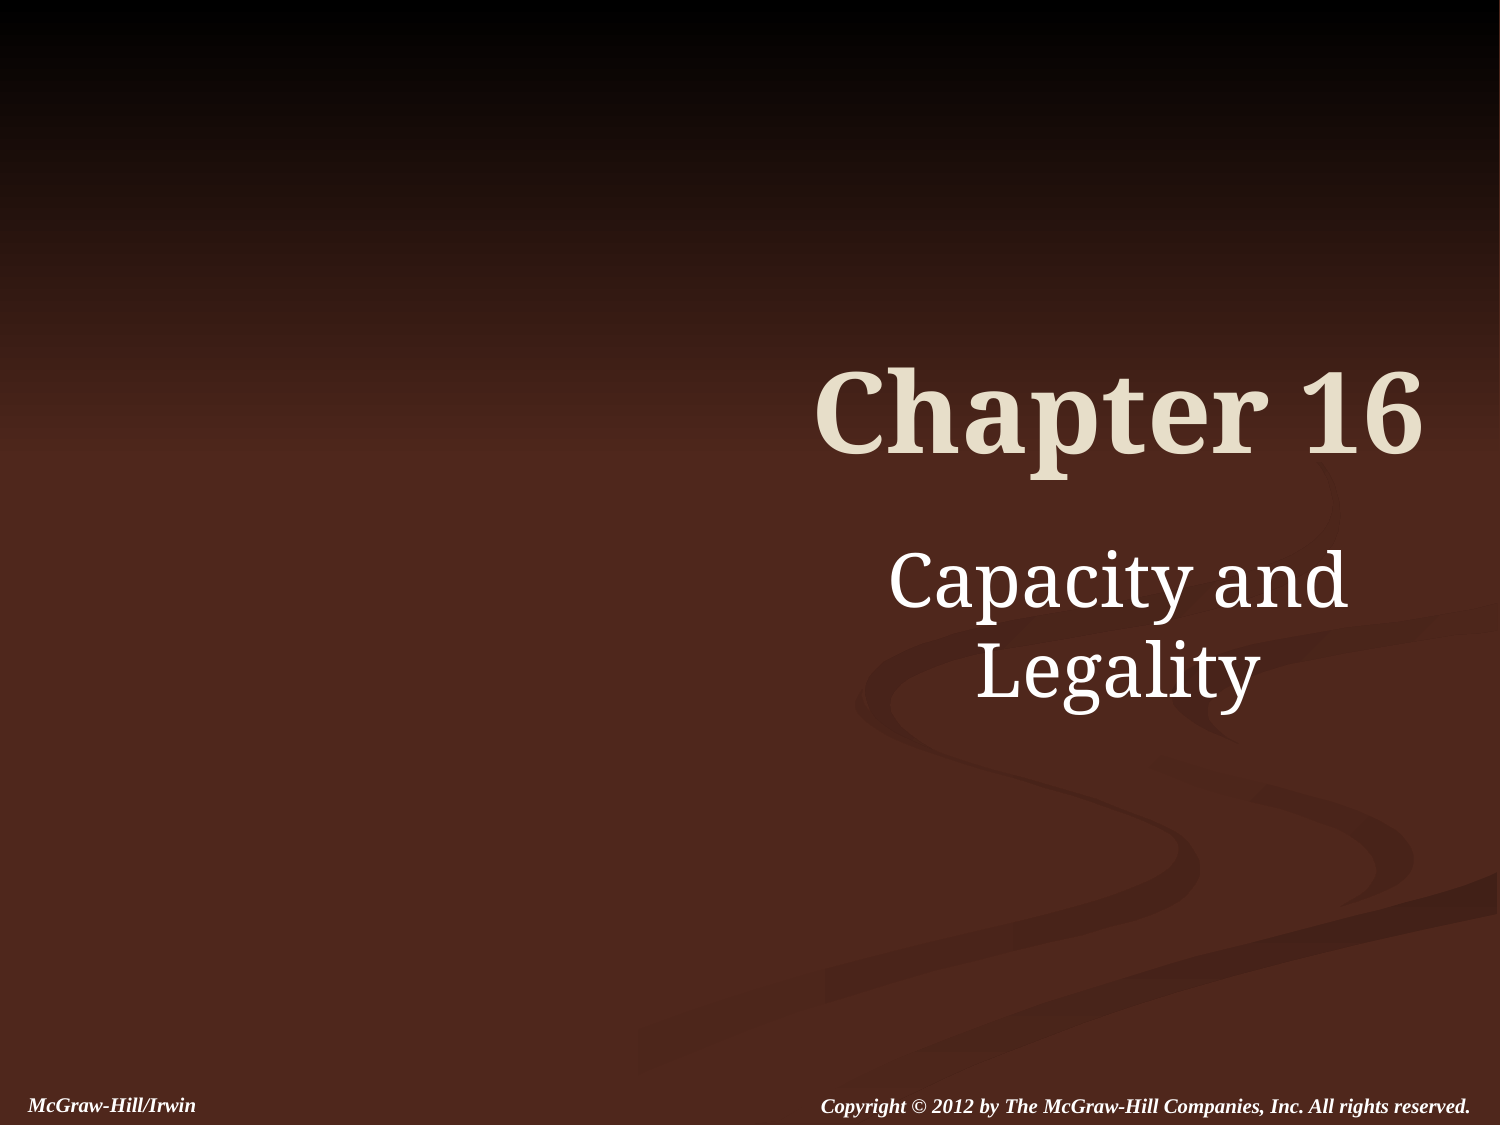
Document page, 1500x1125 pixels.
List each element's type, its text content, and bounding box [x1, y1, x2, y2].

subtitle Capacity and Legality [737, 525, 1500, 850]
text_box McGraw-Hill/Irwin [12, 1083, 212, 1124]
title Chapter 16 [737, 275, 1500, 525]
text_box Copyright © 2012 by The McGraw-Hill Companies, Inc. All rights reserved. [805, 1084, 1487, 1125]
